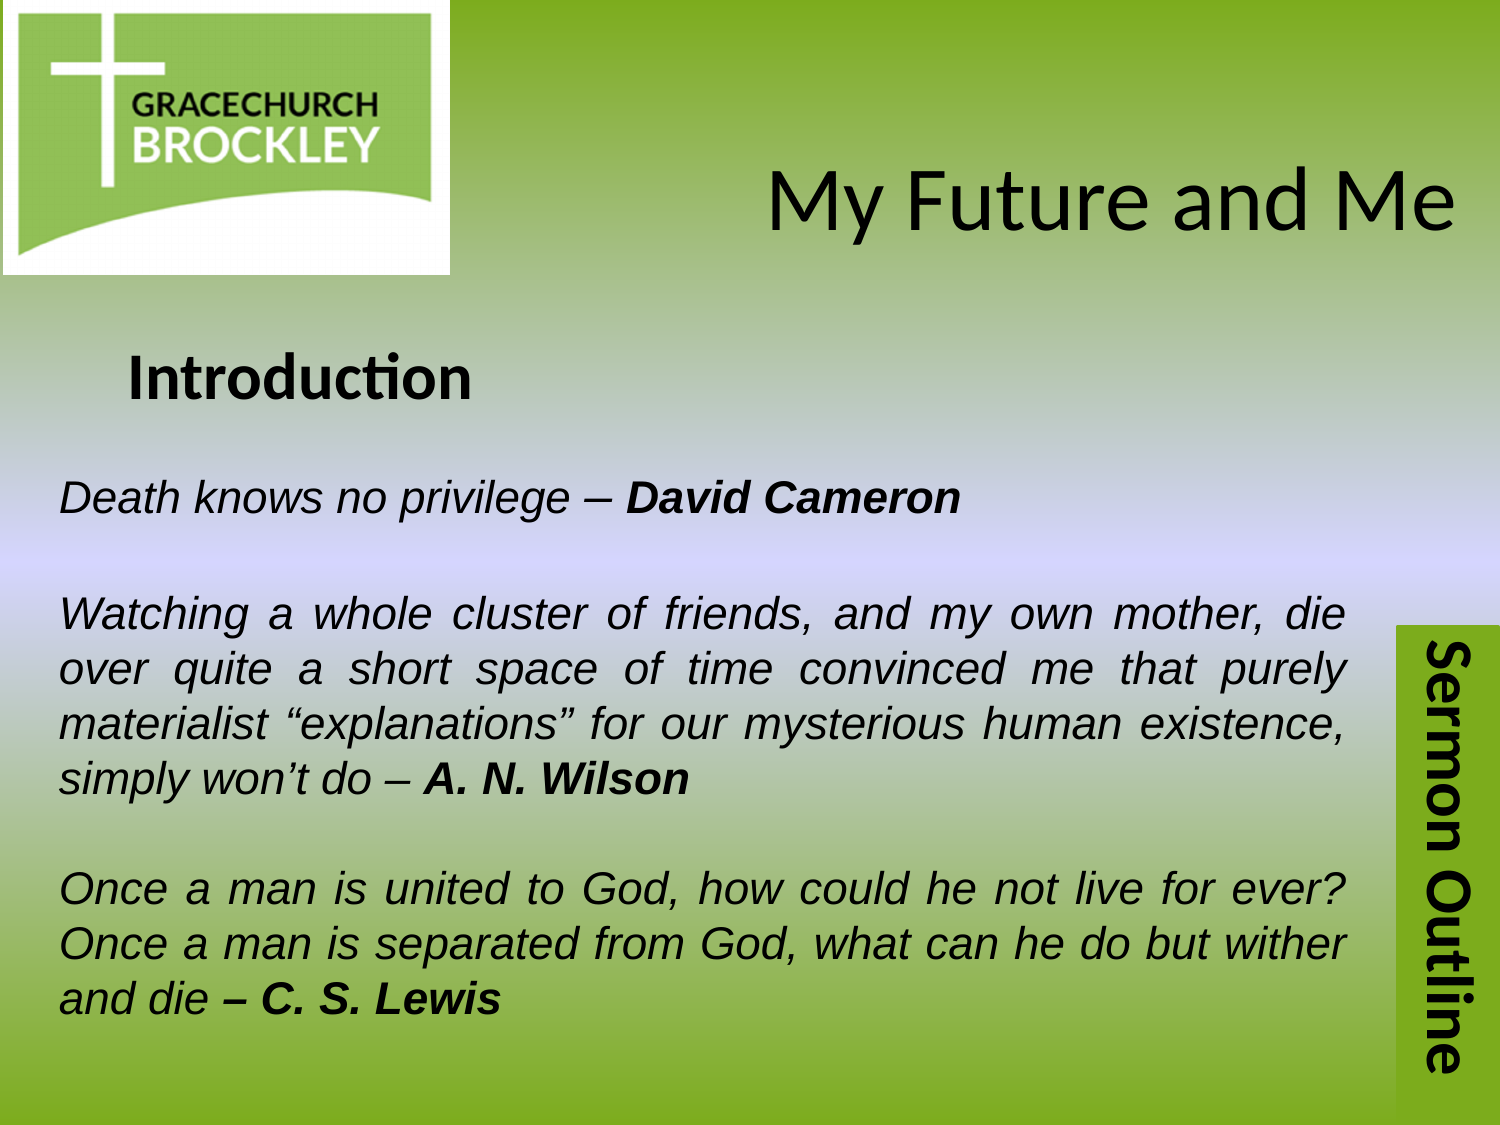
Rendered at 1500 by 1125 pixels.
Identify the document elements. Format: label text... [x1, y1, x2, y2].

picture [3, 0, 450, 275]
text_box Death knows no privilege – David Cameron Watching a whole cluster of friends, and my own mother, die over quite a short space of time convinced me that purely materialist “explanations” for our mysterious human existence, simply won’t do – A. N. Wilson Once a man is united to God, how could he not live for ever? Once a man is separated from God, what can he do but wither and die – C. S. Lewis [44, 456, 1363, 1125]
list Introduction [112, 324, 1388, 1000]
title My Future and Me [478, 99, 1494, 288]
list Sermon Outline [1399, 639, 1494, 1125]
